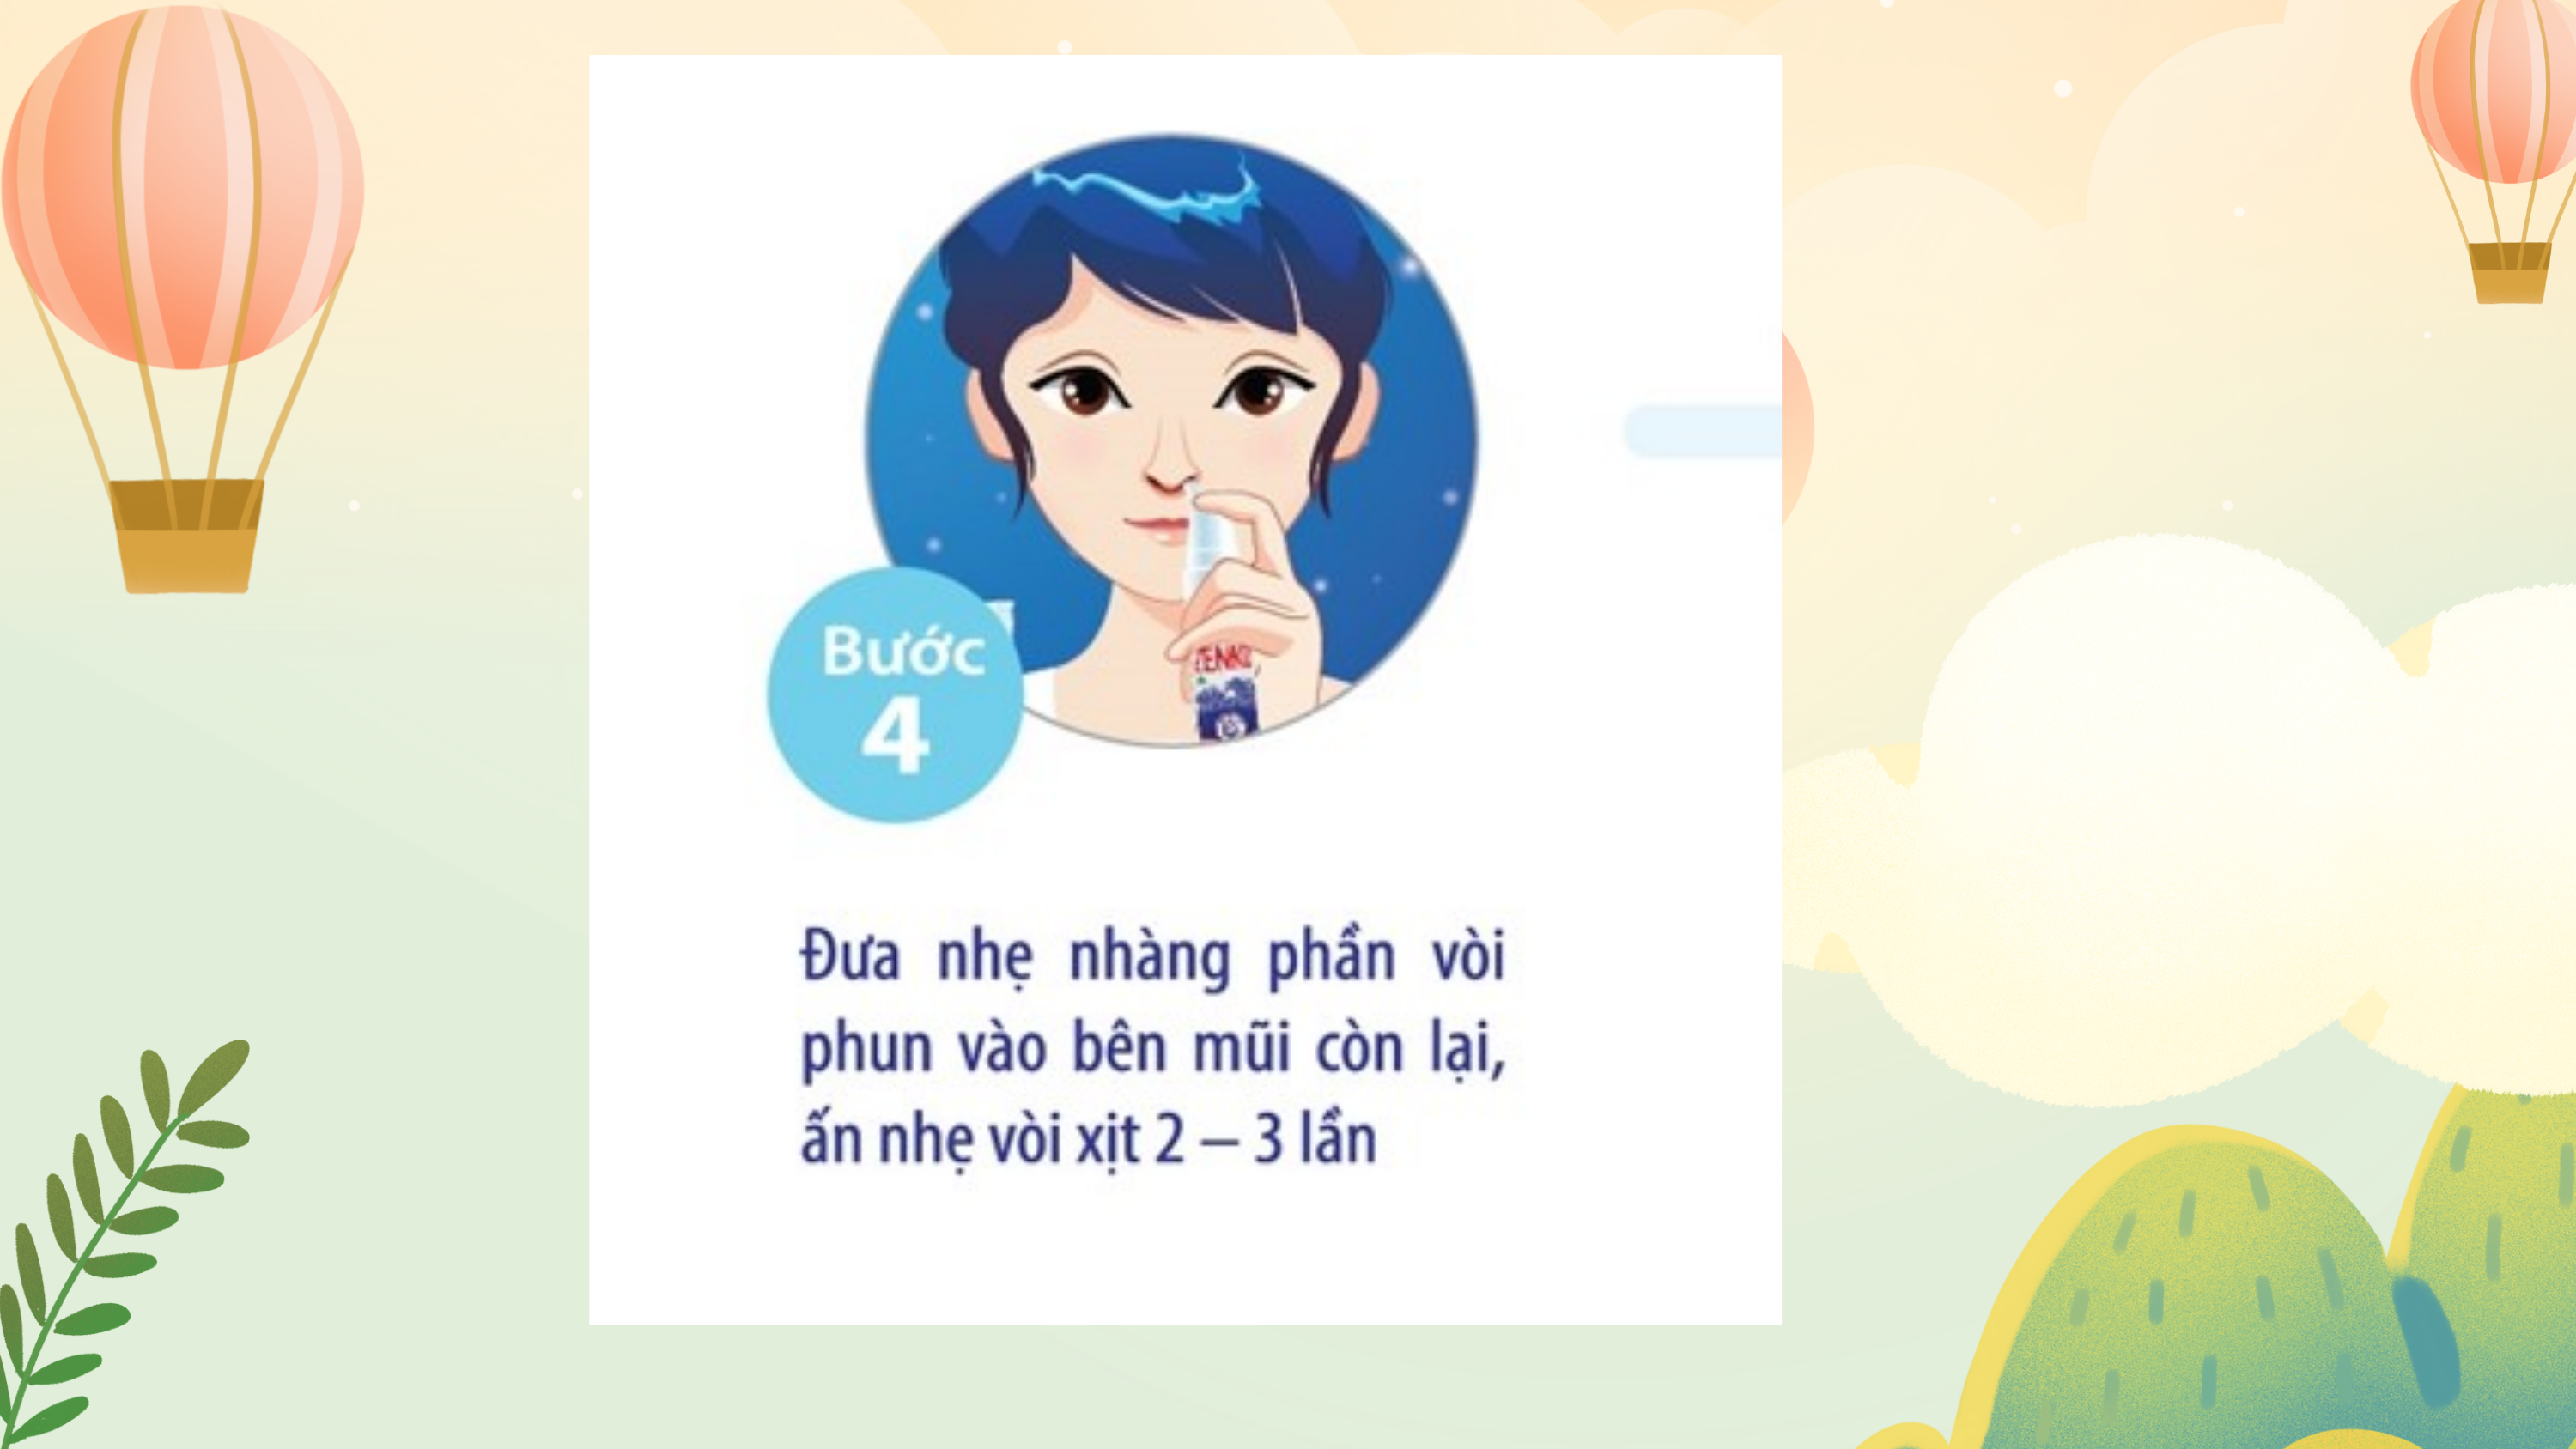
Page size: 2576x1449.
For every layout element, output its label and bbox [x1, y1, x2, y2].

text_box [1783, 531, 2576, 1109]
text_box [1766, 1109, 2576, 1449]
text_box [0, 1040, 250, 1449]
text_box [0, 0, 366, 596]
text_box [2409, 0, 2576, 305]
text_box [589, 55, 1783, 1325]
text_box [0, 0, 2576, 1449]
